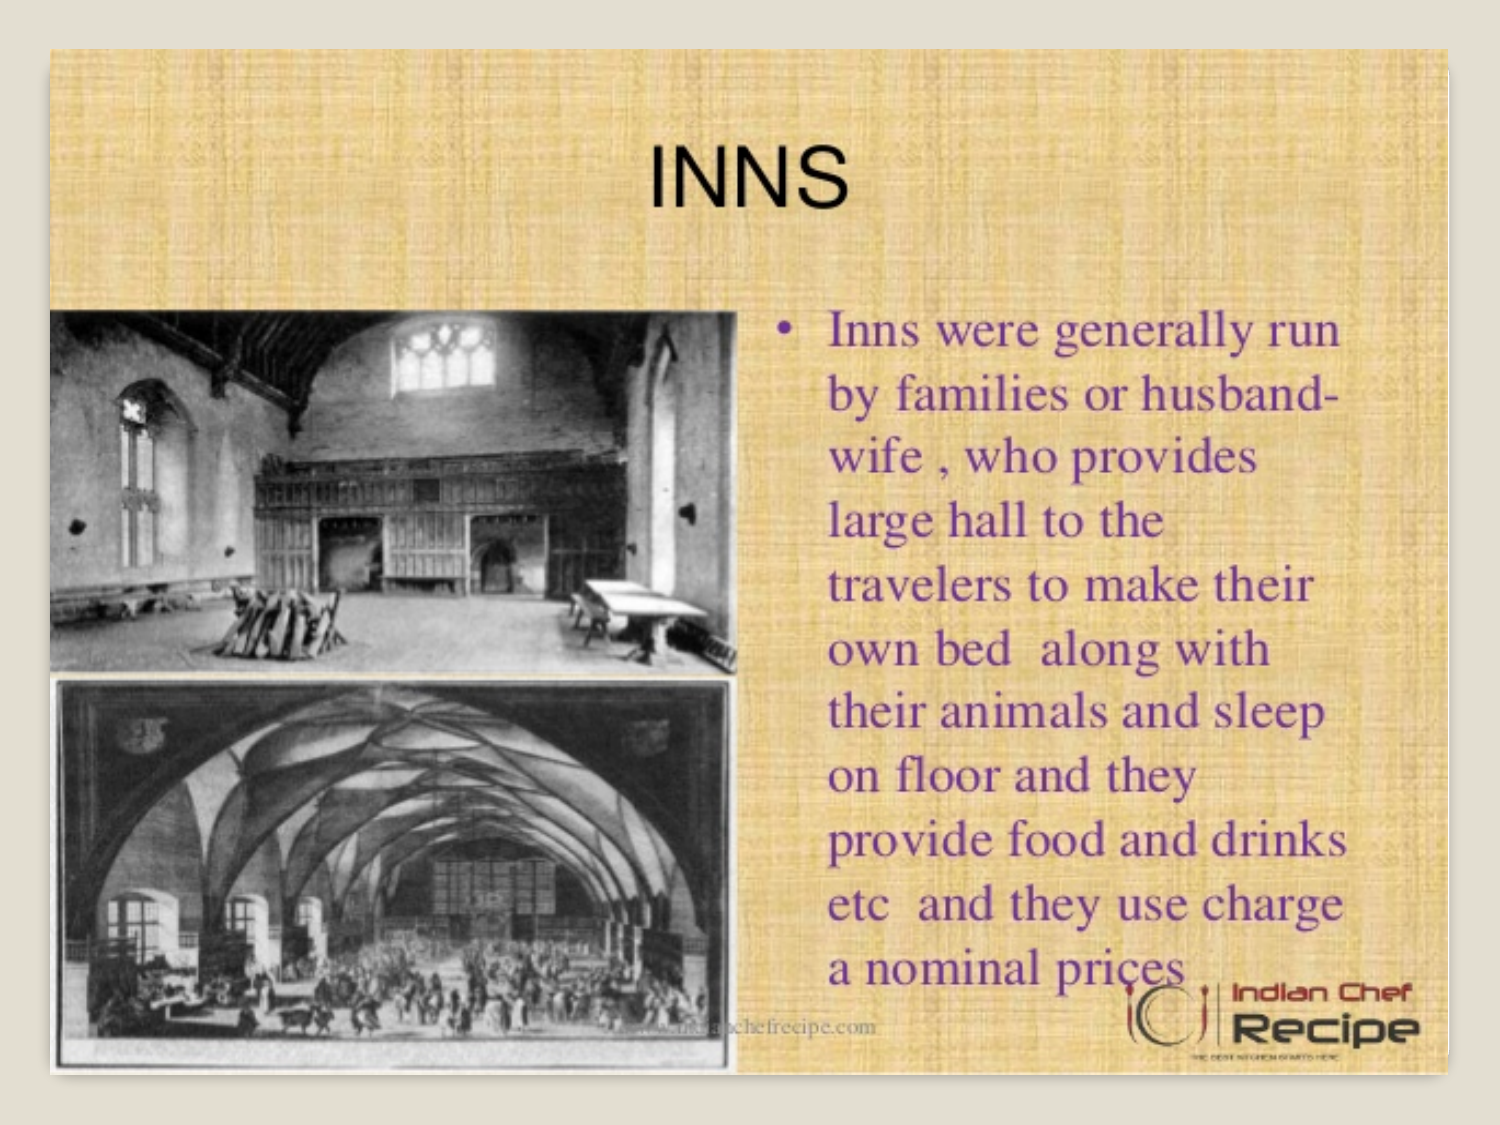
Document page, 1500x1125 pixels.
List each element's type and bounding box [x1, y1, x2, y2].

list [49, 49, 1449, 1076]
